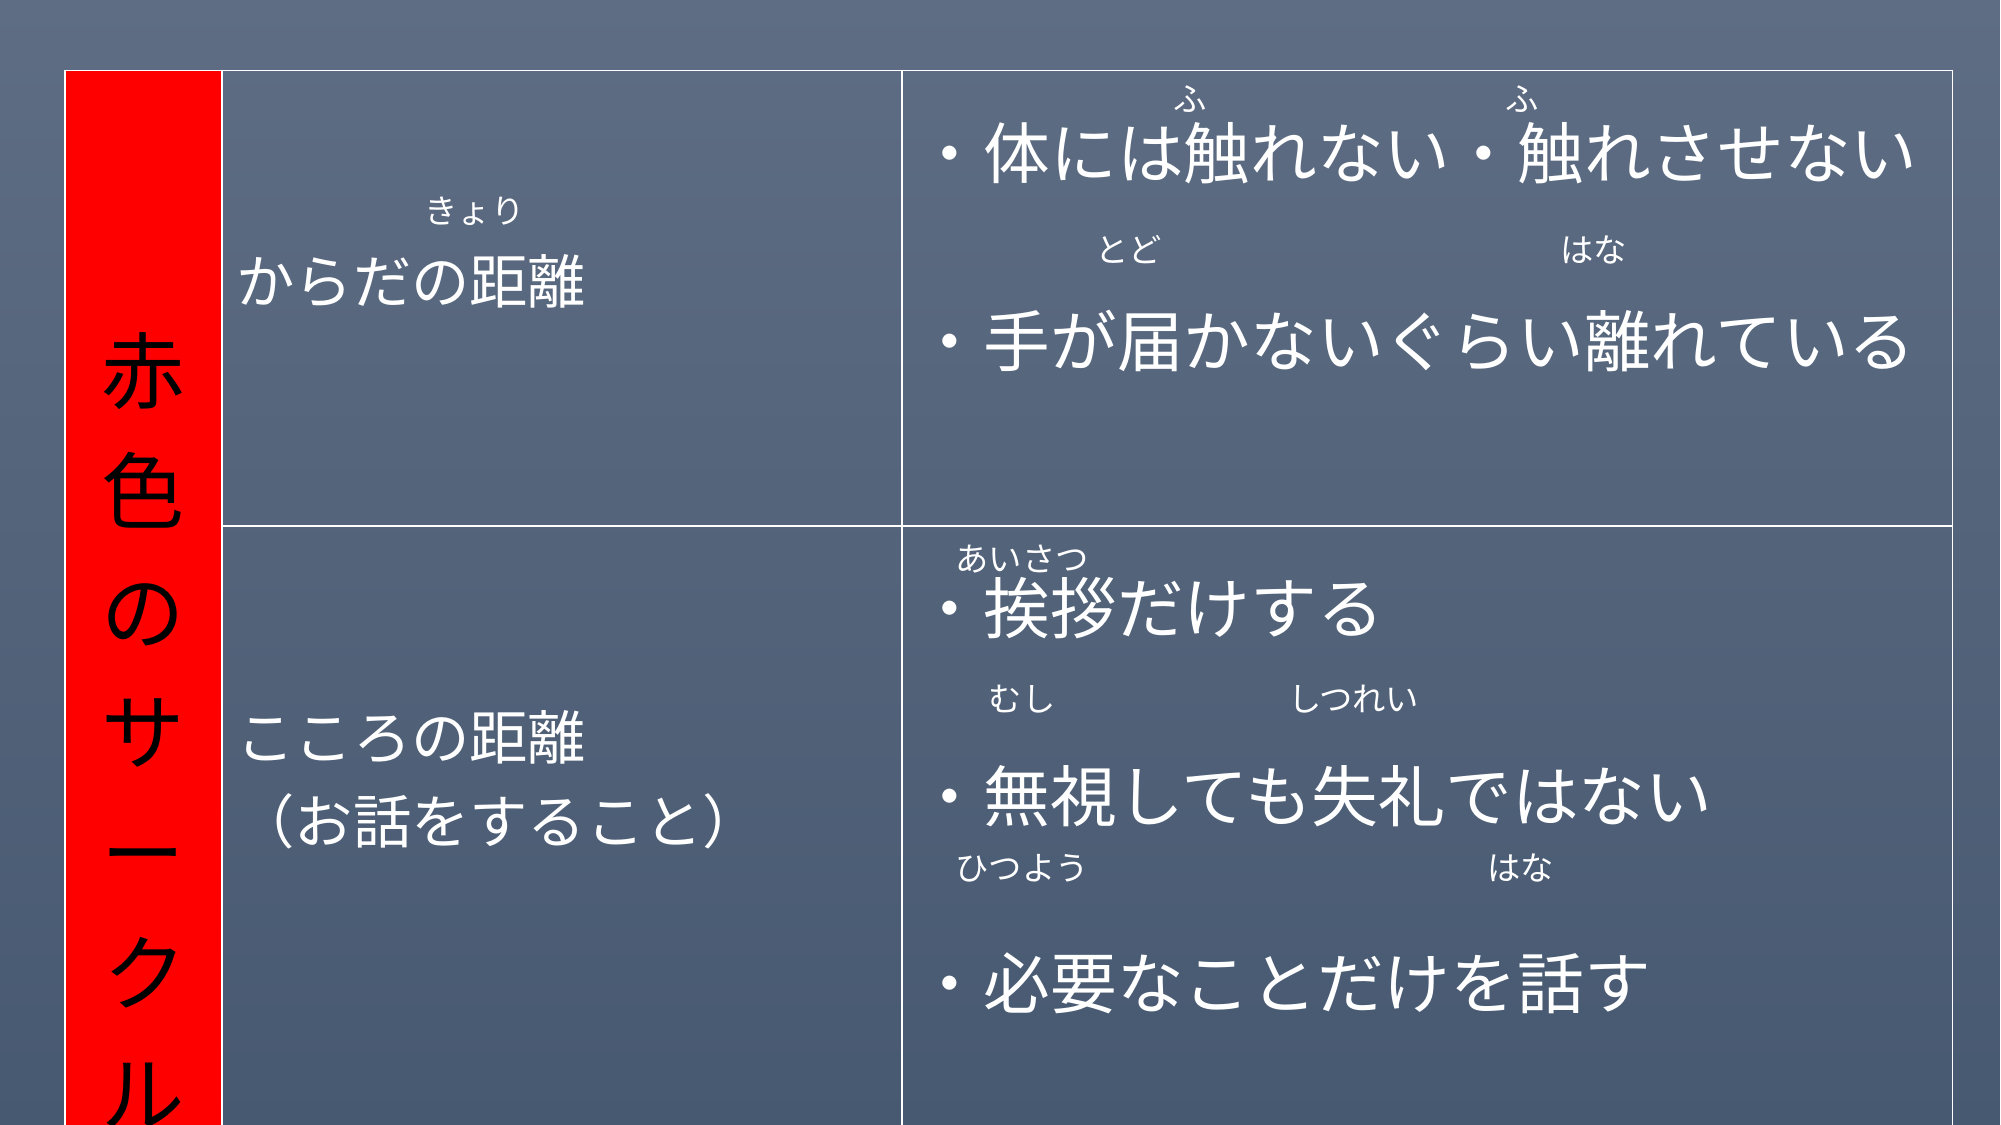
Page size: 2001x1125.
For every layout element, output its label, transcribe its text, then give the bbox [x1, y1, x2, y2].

text_box あいさつ [941, 530, 1533, 586]
text_box むし しつれい [941, 671, 1533, 726]
text_box ふ ふ [1158, 70, 1751, 126]
table_cell こころの距離 （お話をすること） [223, 527, 901, 1125]
text_box ひつよう はな [941, 839, 1672, 895]
table_header 赤色のサークル [66, 71, 221, 1125]
text_box とど はな [1080, 221, 1673, 277]
table_cell ・挨拶だけする ・無視しても失礼ではない ・必要なことだけを話す [903, 527, 1952, 1125]
text_box きょり [409, 183, 1002, 238]
table_header からだの距離 [223, 71, 901, 525]
table_header ・体には触れない・触れさせない ・手が届かないぐらい離れている [903, 71, 1952, 525]
